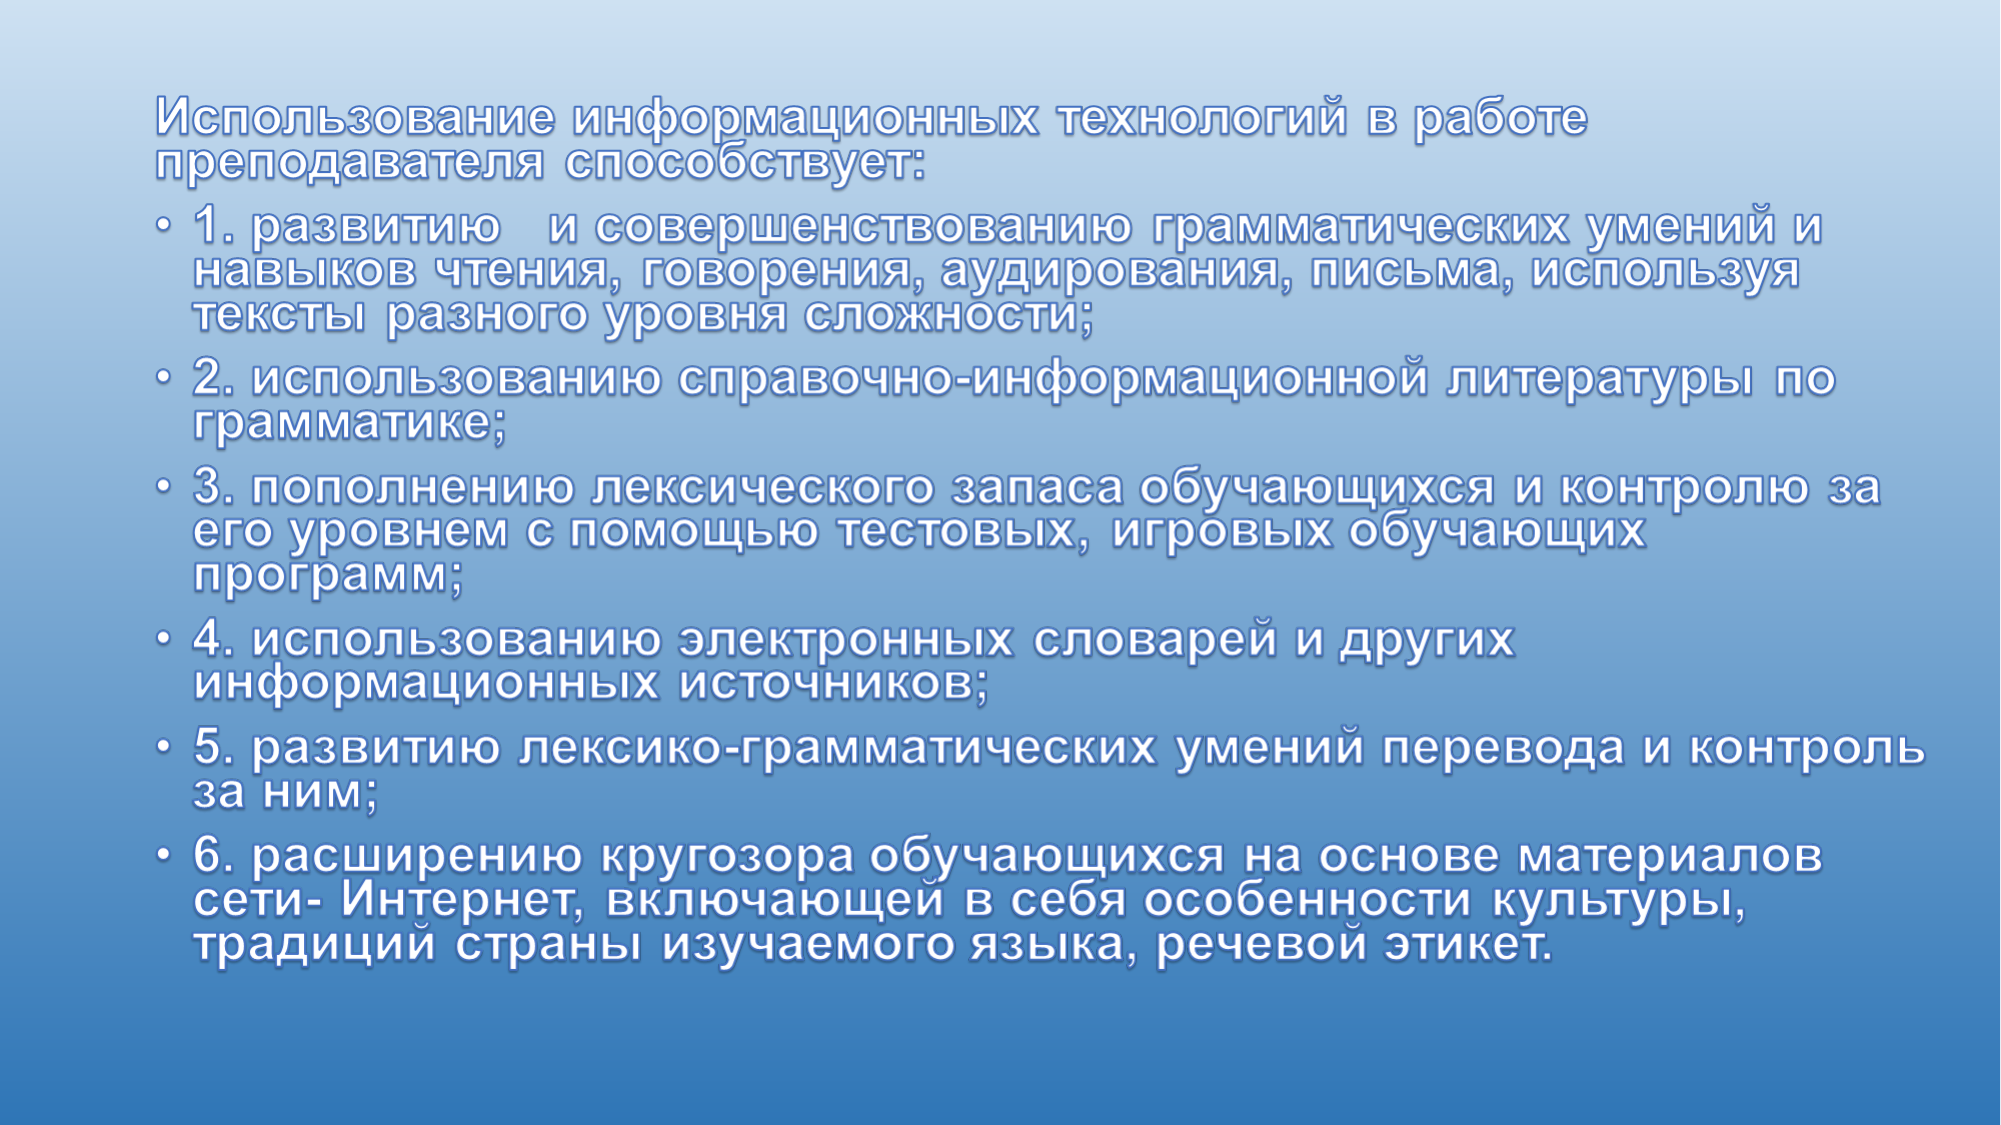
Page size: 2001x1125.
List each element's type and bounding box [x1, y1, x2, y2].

picture [139, 93, 1947, 1023]
